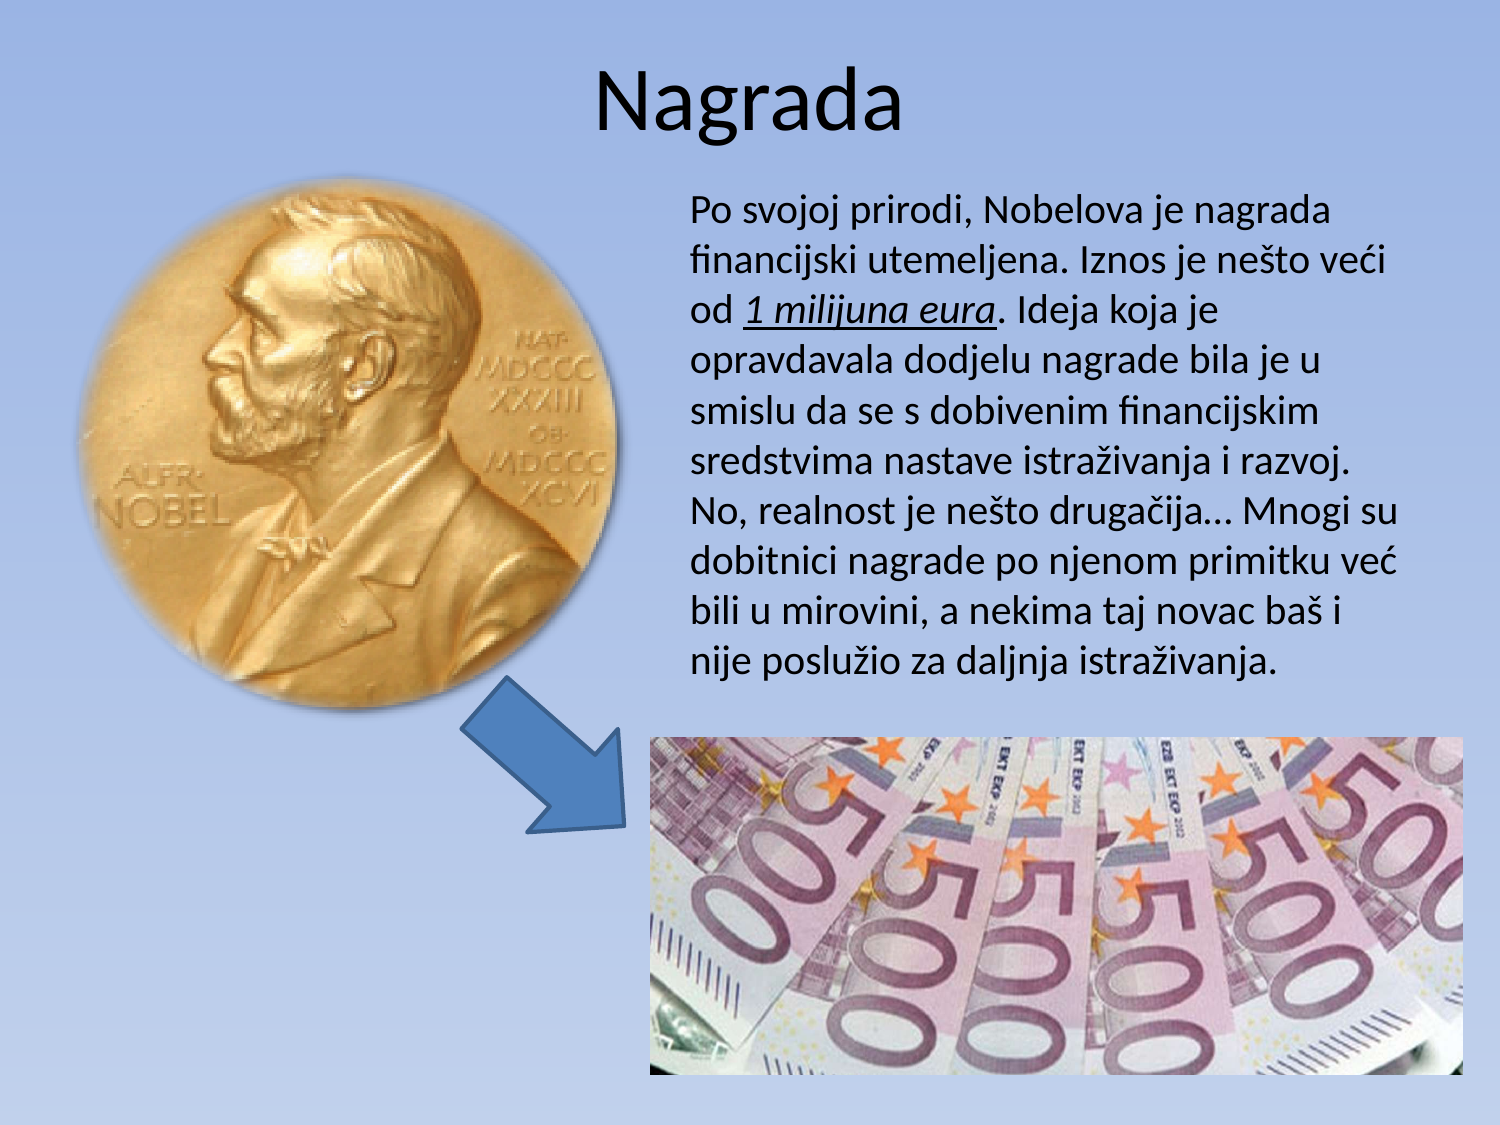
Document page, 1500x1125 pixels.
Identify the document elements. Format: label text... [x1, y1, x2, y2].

text_box [471, 740, 627, 835]
title Nagrada [75, 0, 1425, 188]
picture [649, 737, 1463, 1076]
text_box Po svojoj prirodi, Nobelova je nagrada financijski utemeljena. Iznos je nešto veći od 1 milijuna eura. Ideja koja je opravdavala dodjelu nagrade bila je u smislu da se s dobivenim financijskim sredstvima nastave istraživanja i razvoj. No, realnost je nešto drugačija… Mnogi su dobitnici nagrade po njenom primitku već bili u mirovini, a nekima taj novac baš i nije poslužio za daljnja istraživanja. [674, 174, 1425, 690]
picture [62, 162, 641, 731]
